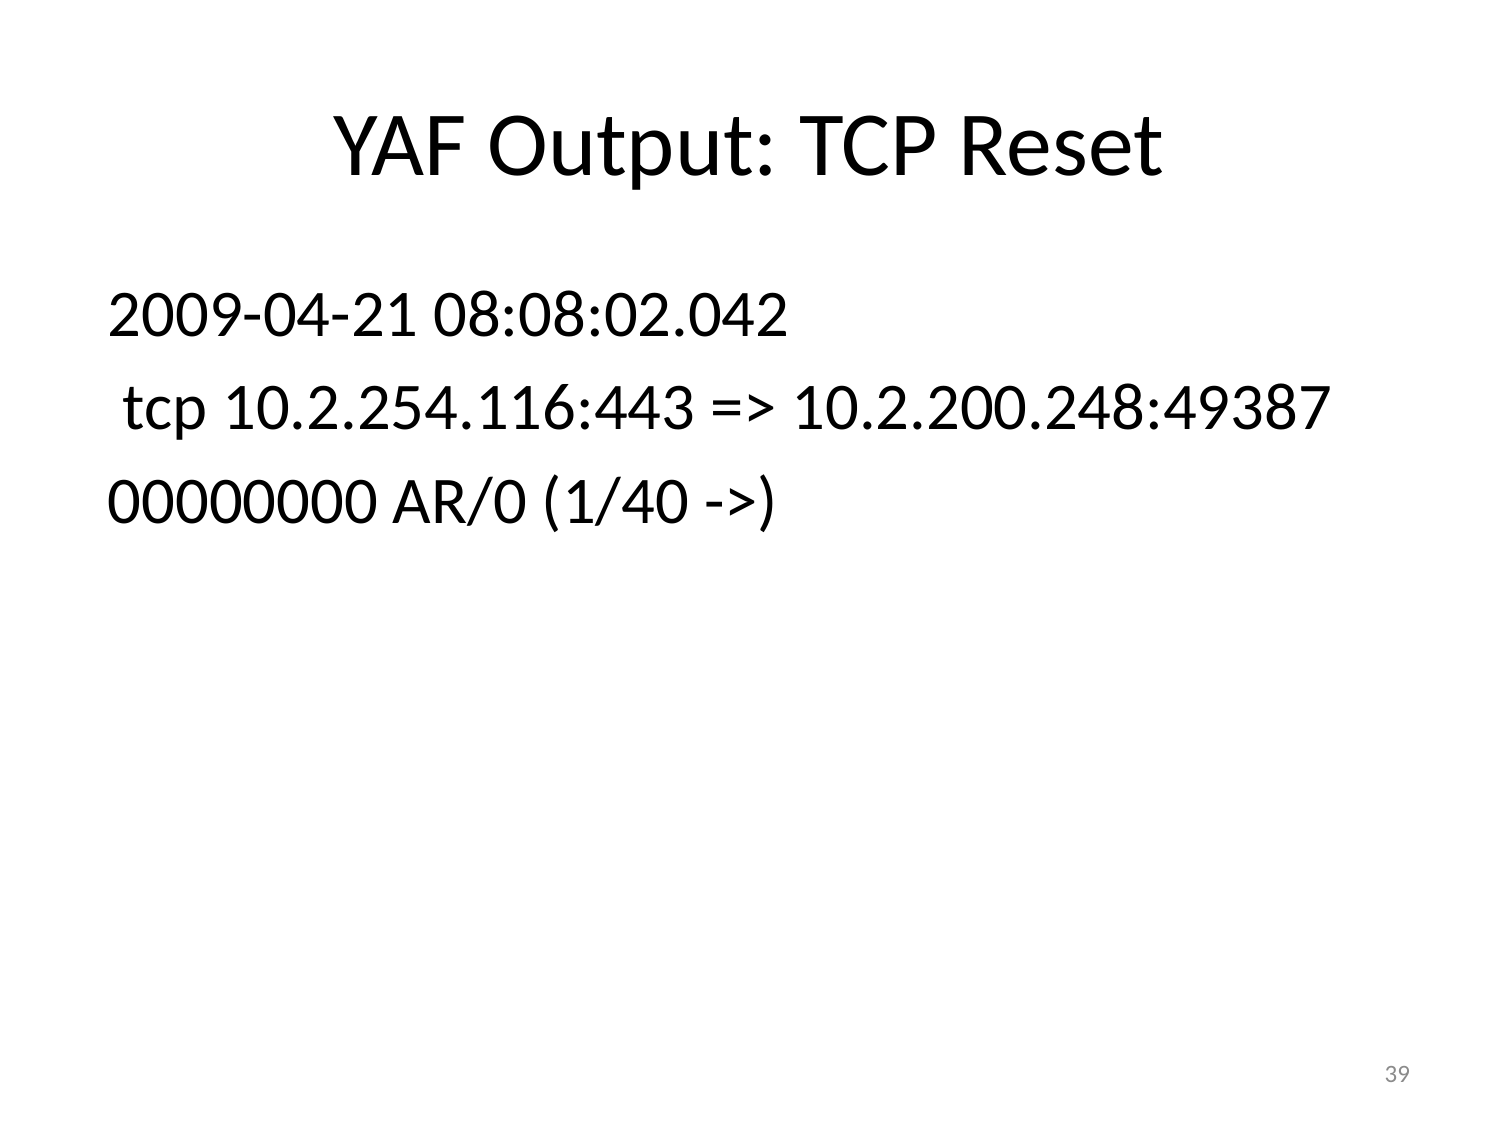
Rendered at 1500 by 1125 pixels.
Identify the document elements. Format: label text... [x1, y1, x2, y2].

slide_number 39 [1074, 1042, 1425, 1103]
list 2009-04-21 08:08:02.042 tcp 10.2.254.116:443 => 10.2.200.248:49387 00000000 AR/0 (1/40 ->) [75, 262, 1425, 1005]
title YAF Output: TCP Reset [75, 45, 1425, 233]
